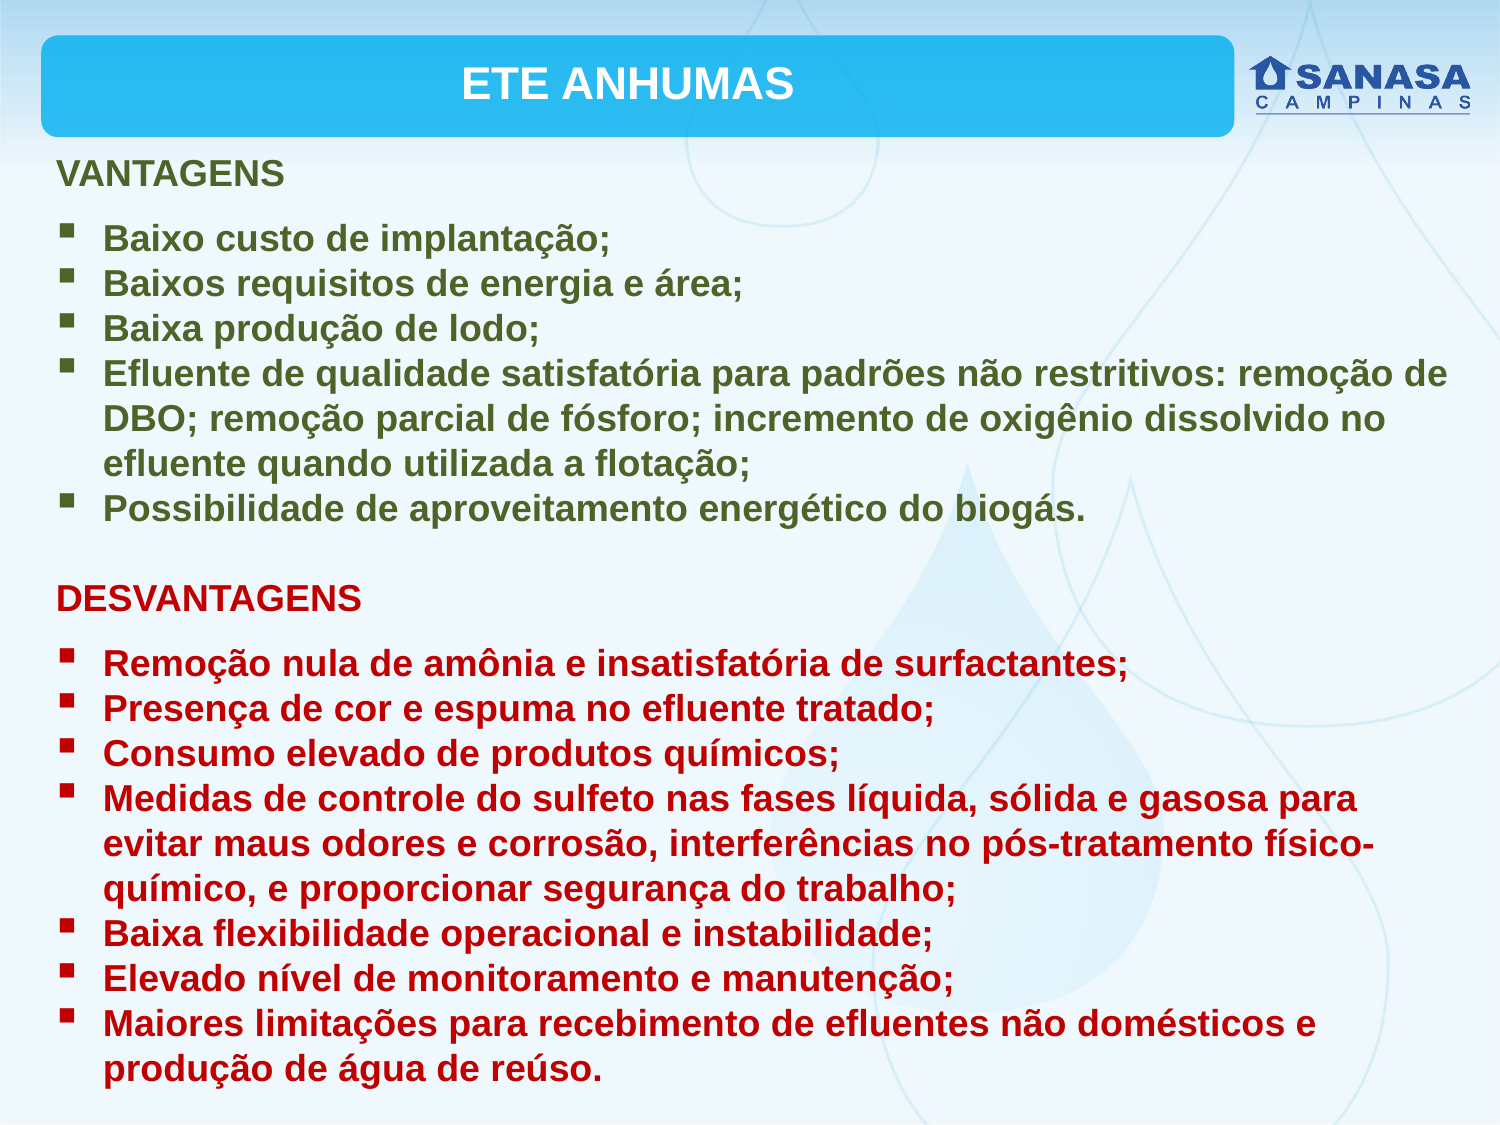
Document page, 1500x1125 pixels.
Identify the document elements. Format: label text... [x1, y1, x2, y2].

text_box VANTAGENS Baixo custo de implantação; Baixos requisitos de energia e área; Baixa produção de lodo; Efluente de qualidade satisfatória para padrões não restritivos: remoção de DBO; remoção parcial de fósforo; incremento de oxigênio dissolvido no efluente quando utilizada a flotação; Possibilidade de aproveitamento energético do biogás. DESVANTAGENS Remoção nula de amônia e insatisfatória de surfactantes; Presença de cor e espuma no efluente tratado; Consumo elevado de produtos químicos; Medidas de controle do sulfeto nas fases líquida, sólida e gasosa para evitar maus odores e corrosão, interferências no pós-tratamento físico-químico, e proporcionar segurança do trabalho; Baixa flexibilidade operacional e instabilidade; Elevado nível de monitoramento e manutenção; Maiores limitações para recebimento de efluentes não domésticos e produção de água de reúso. [41, 116, 1471, 1097]
picture [0, 0, 1500, 1125]
text_box ETE ANHUMAS [41, 45, 1216, 116]
